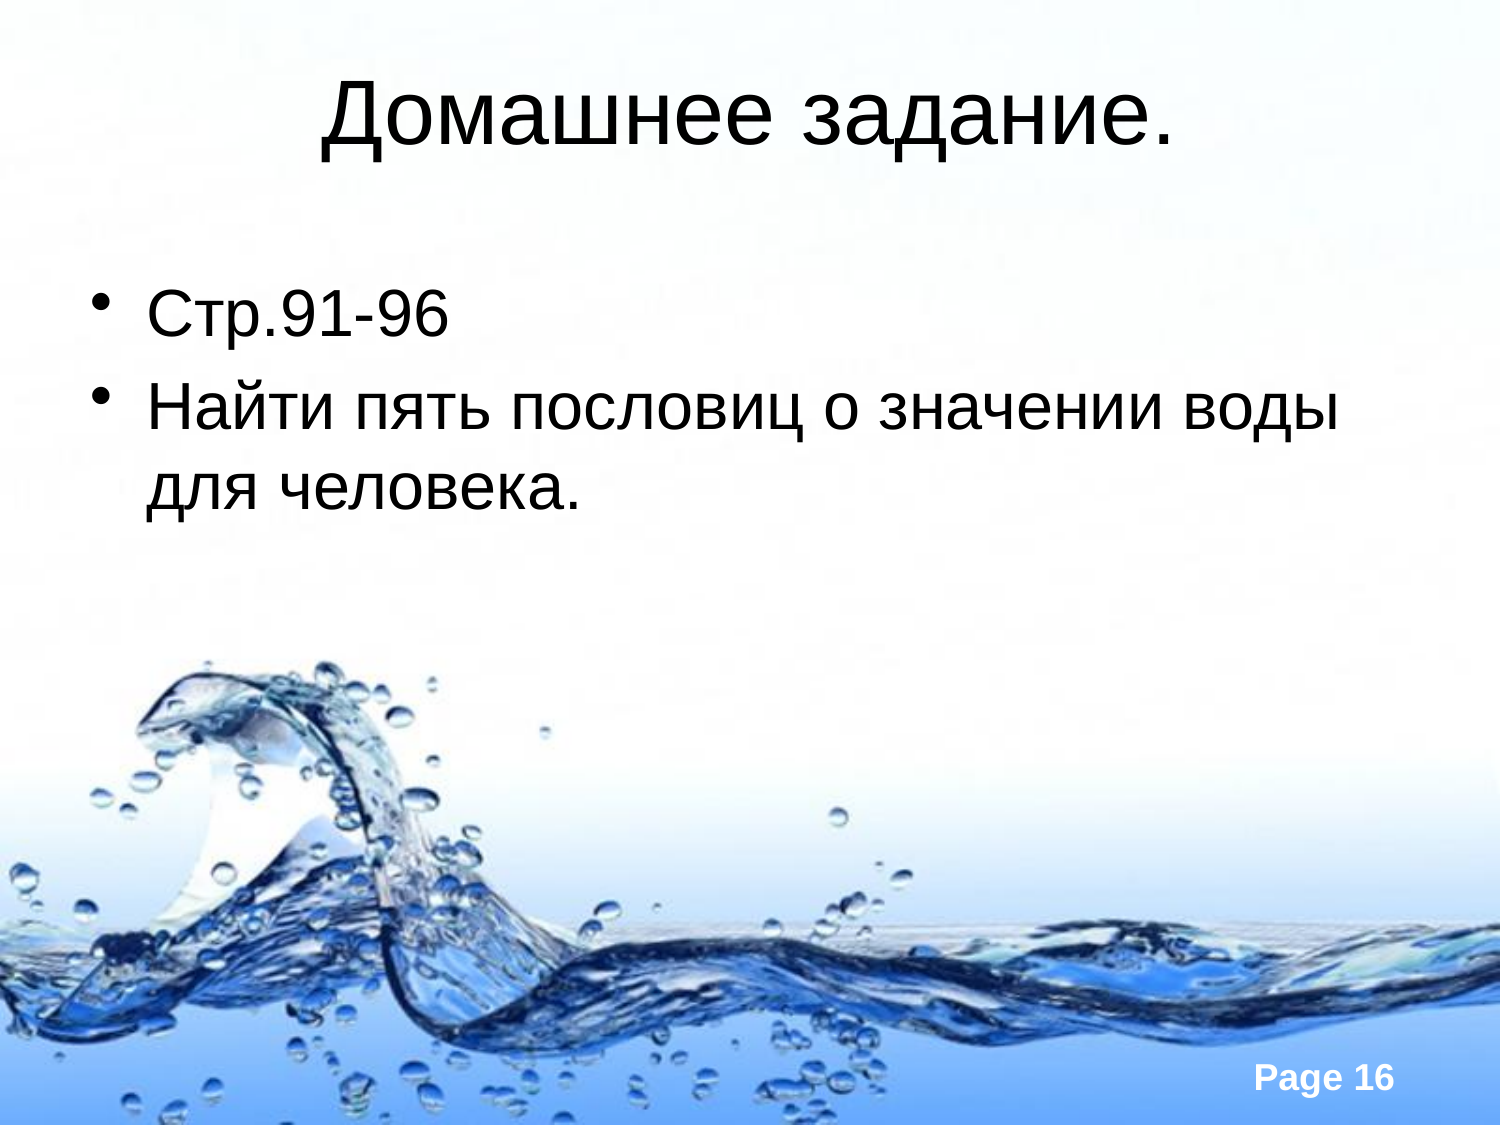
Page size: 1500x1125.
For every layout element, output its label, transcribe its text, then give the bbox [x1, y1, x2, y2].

list Стр.91-96 Найти пять пословиц о значении воды для человека. [75, 262, 1425, 1005]
picture [0, 0, 1500, 1125]
title Домашнее задание. [75, 45, 1425, 233]
